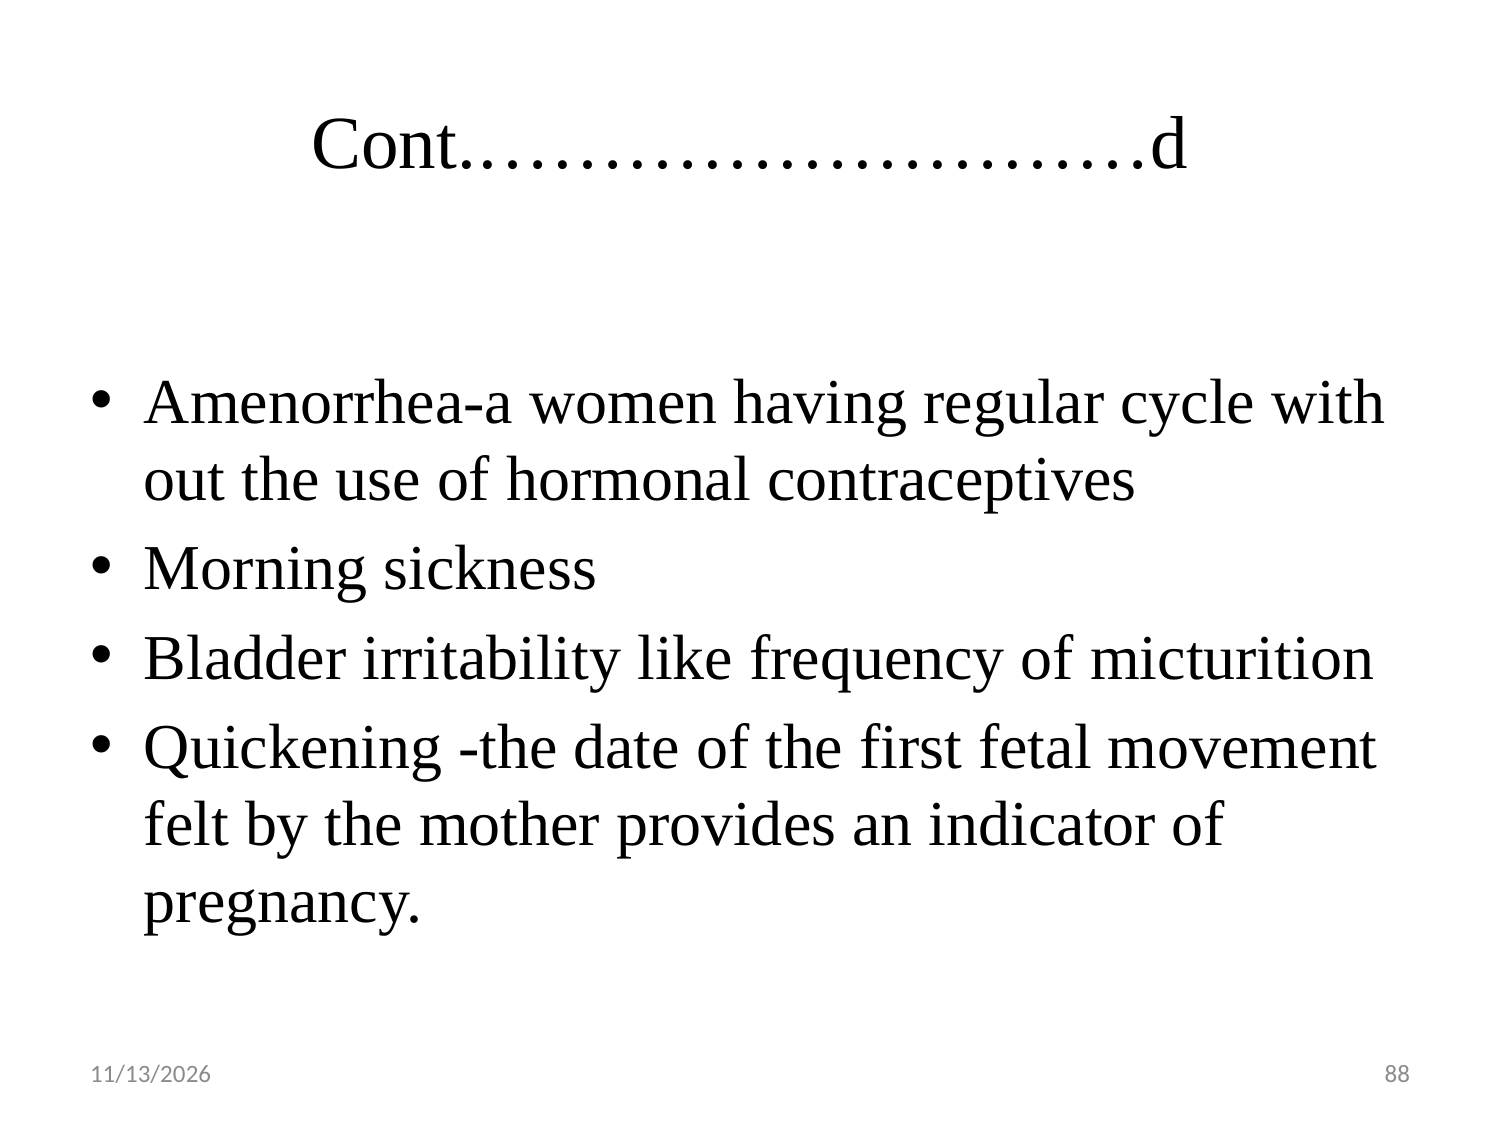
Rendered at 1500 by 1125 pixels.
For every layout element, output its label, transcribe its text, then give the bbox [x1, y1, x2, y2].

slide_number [75, 1042, 425, 1103]
slide_number 88 [1074, 1042, 1425, 1103]
list Amenorrhea-a women having regular cycle with out the use of hormonal contraceptives Morning sickness Bladder irritability like frequency of micturition Quickening -the date of the first fetal movement felt by the mother provides an indicator of pregnancy. [75, 262, 1425, 1005]
title Cont.………………………d [75, 45, 1425, 233]
